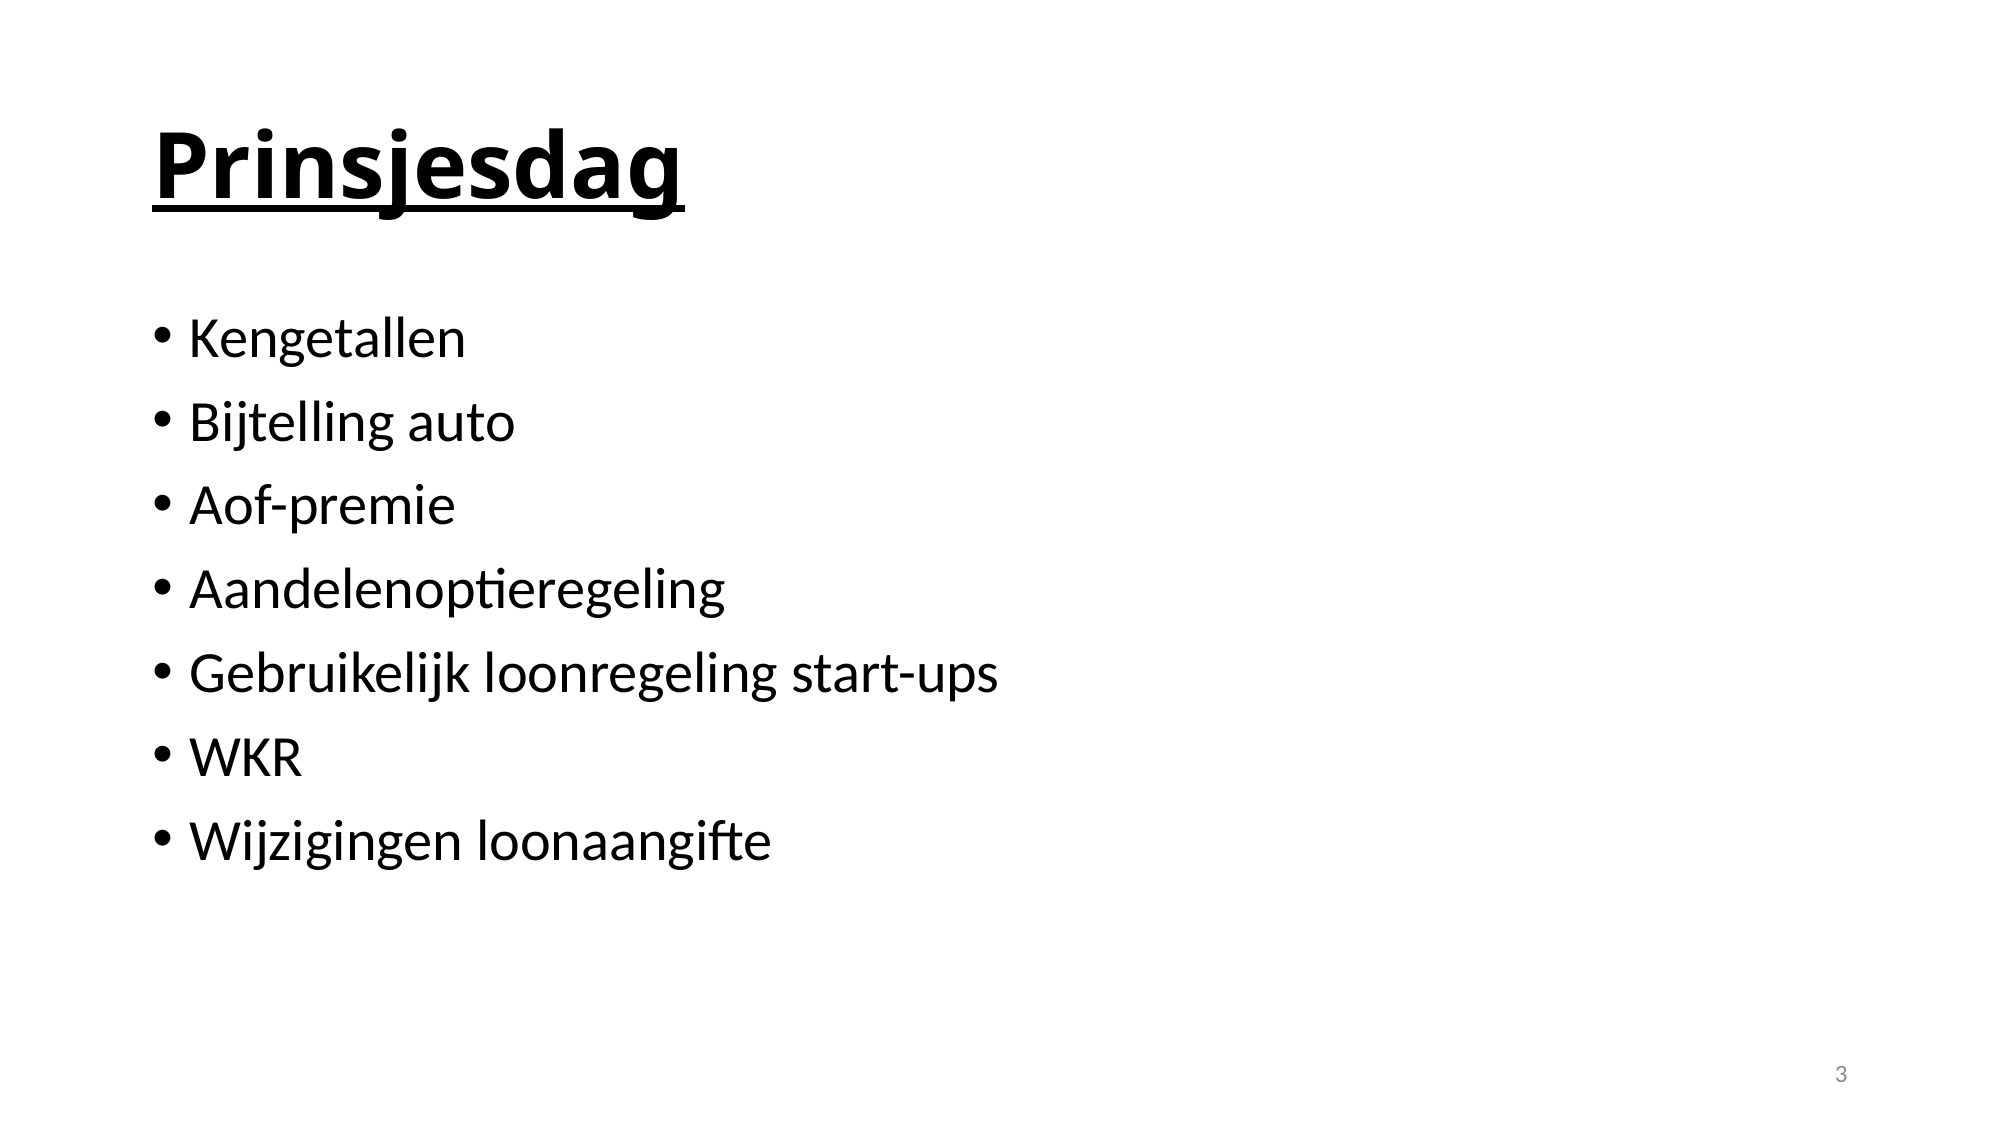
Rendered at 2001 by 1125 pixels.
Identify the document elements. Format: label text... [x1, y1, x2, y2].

title Prinsjesdag [137, 59, 1863, 278]
slide_number 3 [1412, 1042, 1863, 1103]
list Kengetallen Bijtelling auto Aof-premie Aandelenoptieregeling Gebruikelijk loonregeling start-ups WKR Wijzigingen loonaangifte [137, 299, 1863, 1014]
